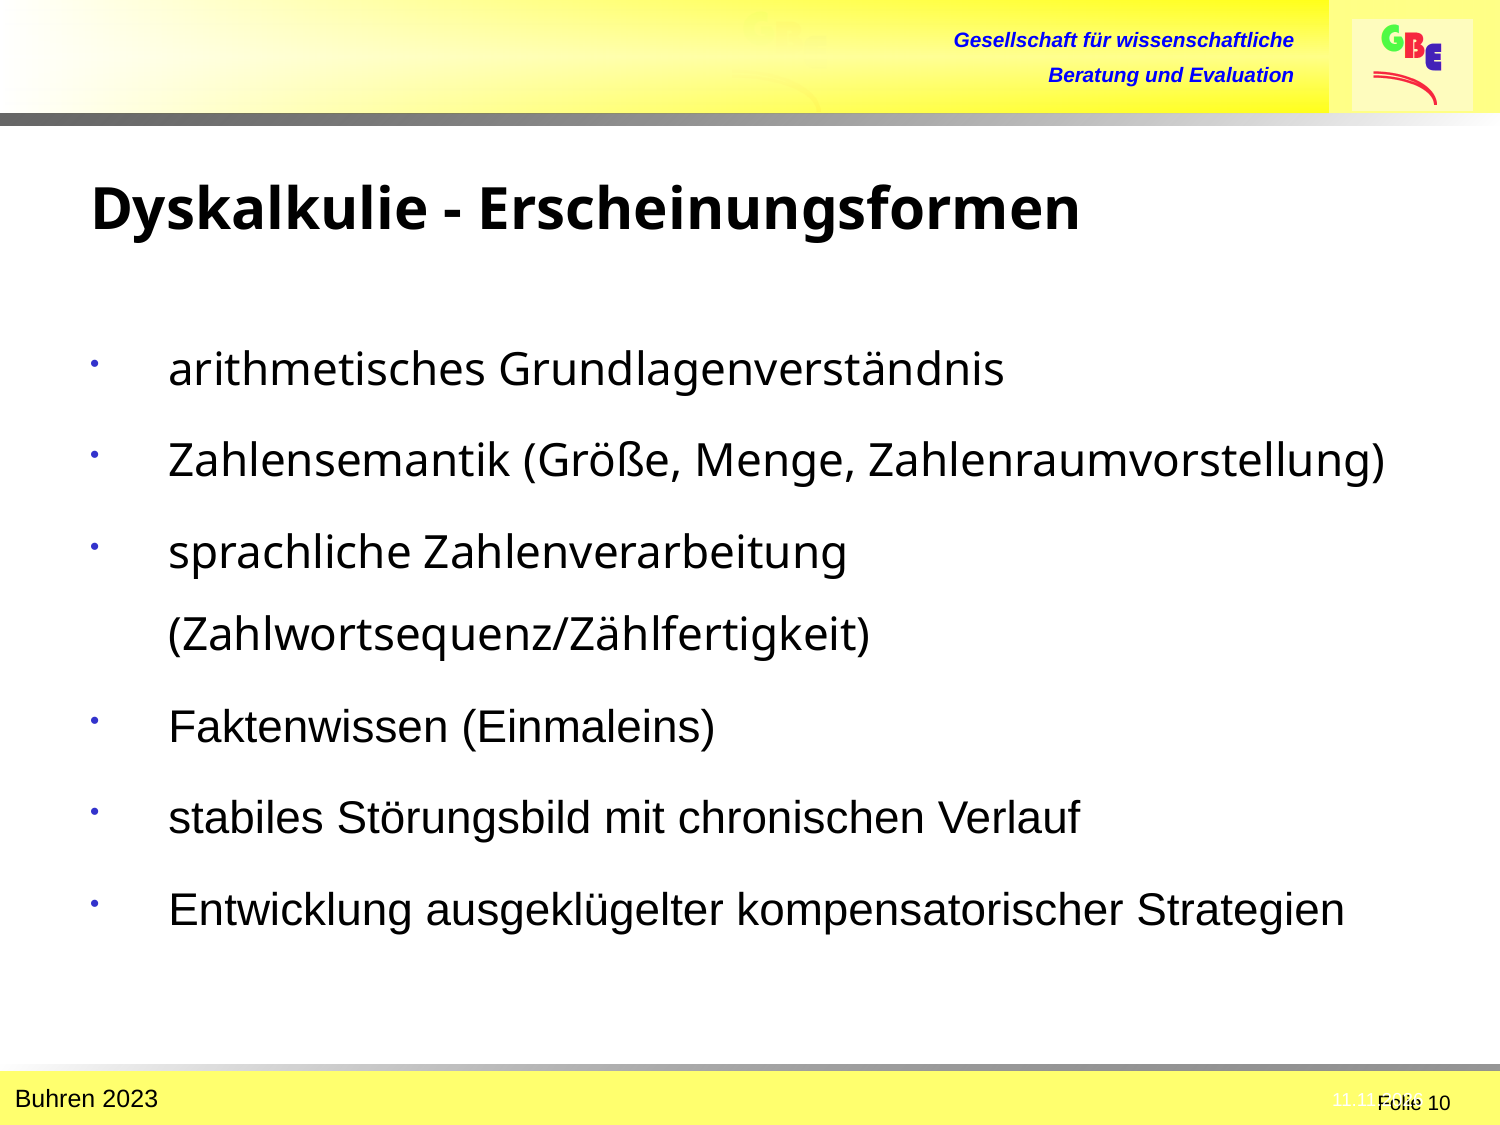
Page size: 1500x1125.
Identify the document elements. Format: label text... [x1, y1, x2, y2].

title Dyskalkulie - Erscheinungsformen [74, 136, 1426, 276]
picture [1352, 19, 1473, 111]
list arithmetisches Grundlagenverständnis Zahlensemantik (Größe, Menge, Zahlenraumvorstellung) sprachliche Zahlenverarbeitung (Zahlwortsequenz/Zählfertigkeit) Faktenwissen (Einmaleins) stabiles Störungsbild mit chronischen Verlauf Entwicklung ausgeklügelter kompensatorischer Strategien [74, 304, 1500, 1048]
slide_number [1110, 1087, 1424, 1116]
